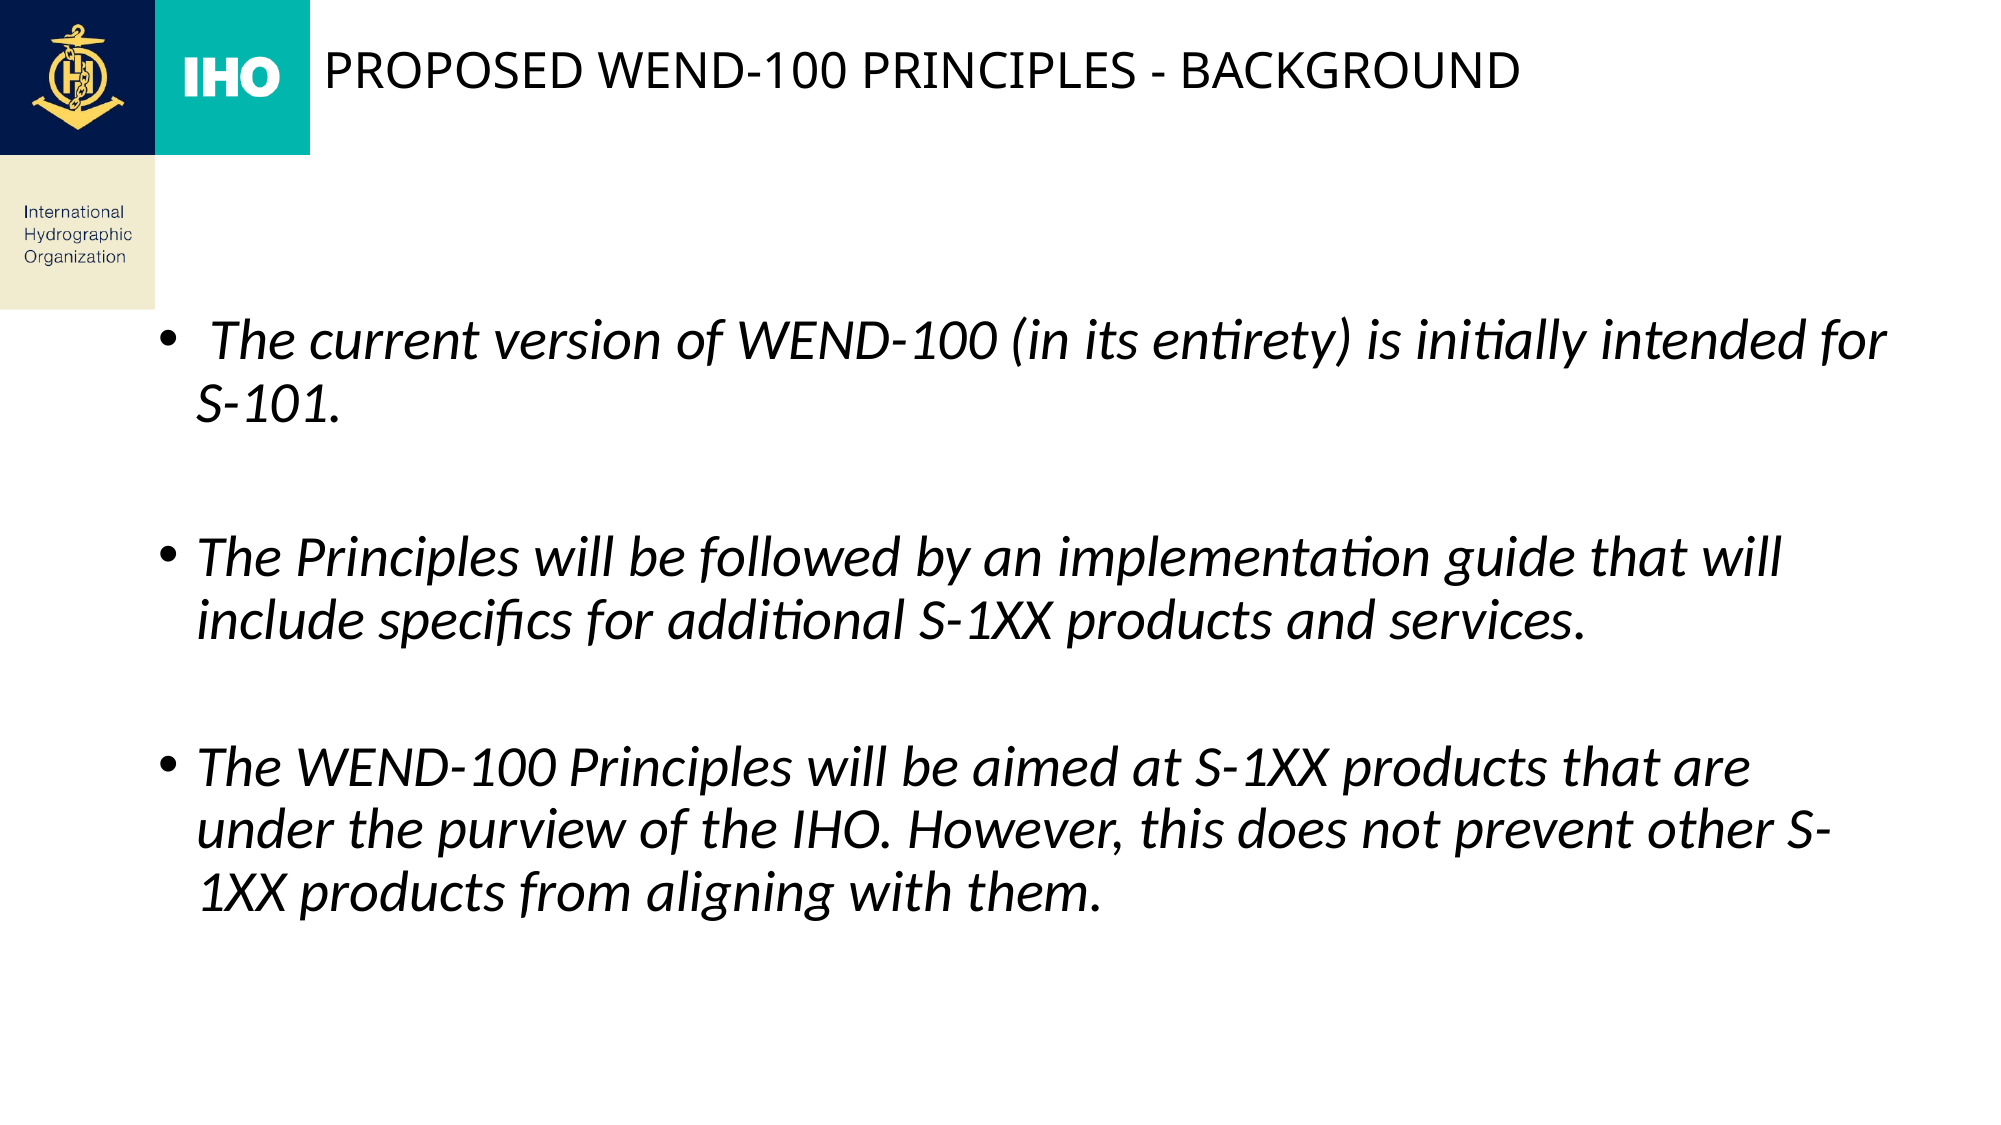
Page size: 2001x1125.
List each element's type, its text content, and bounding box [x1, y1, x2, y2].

picture [0, 0, 310, 310]
title Proposed WEND-100 Principles - Background [308, 0, 2000, 145]
text_box The current version of WEND-100 (in its entirety) is initially intended for S-101. The Principles will be followed by an implementation guide that will include specifics for additional S-1XX products and services. The WEND-100 Principles will be aimed at S-1XX products that are under the purview of the IHO. However, this does not prevent other S-1XX products from aligning with them. [144, 301, 1912, 846]
